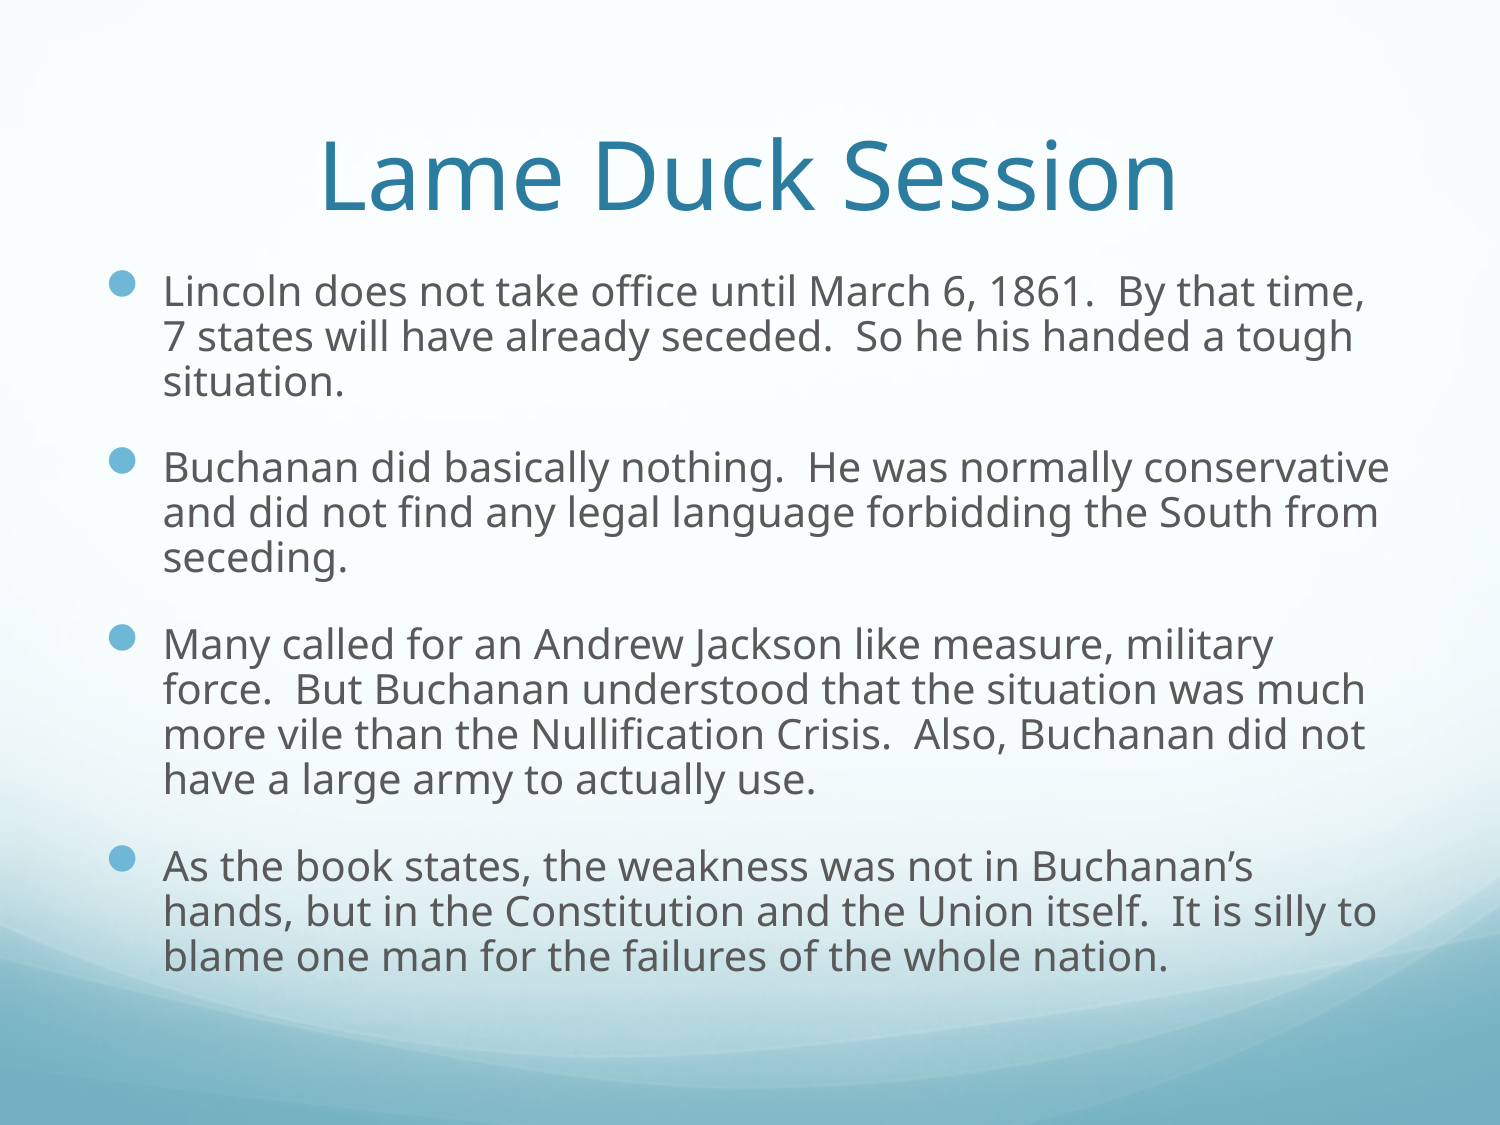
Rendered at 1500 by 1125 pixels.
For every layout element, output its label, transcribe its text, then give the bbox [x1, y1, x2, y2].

list Lincoln does not take office until March 6, 1861. By that time, 7 states will have already seceded. So he his handed a tough situation. Buchanan did basically nothing. He was normally conservative and did not find any legal language forbidding the South from seceding. Many called for an Andrew Jackson like measure, military force. But Buchanan understood that the situation was much more vile than the Nullification Crisis. Also, Buchanan did not have a large army to actually use. As the book states, the weakness was not in Buchanan’s hands, but in the Constitution and the Union itself. It is silly to blame one man for the failures of the whole nation. [89, 262, 1410, 1045]
title Lame Duck Session [89, 17, 1410, 238]
